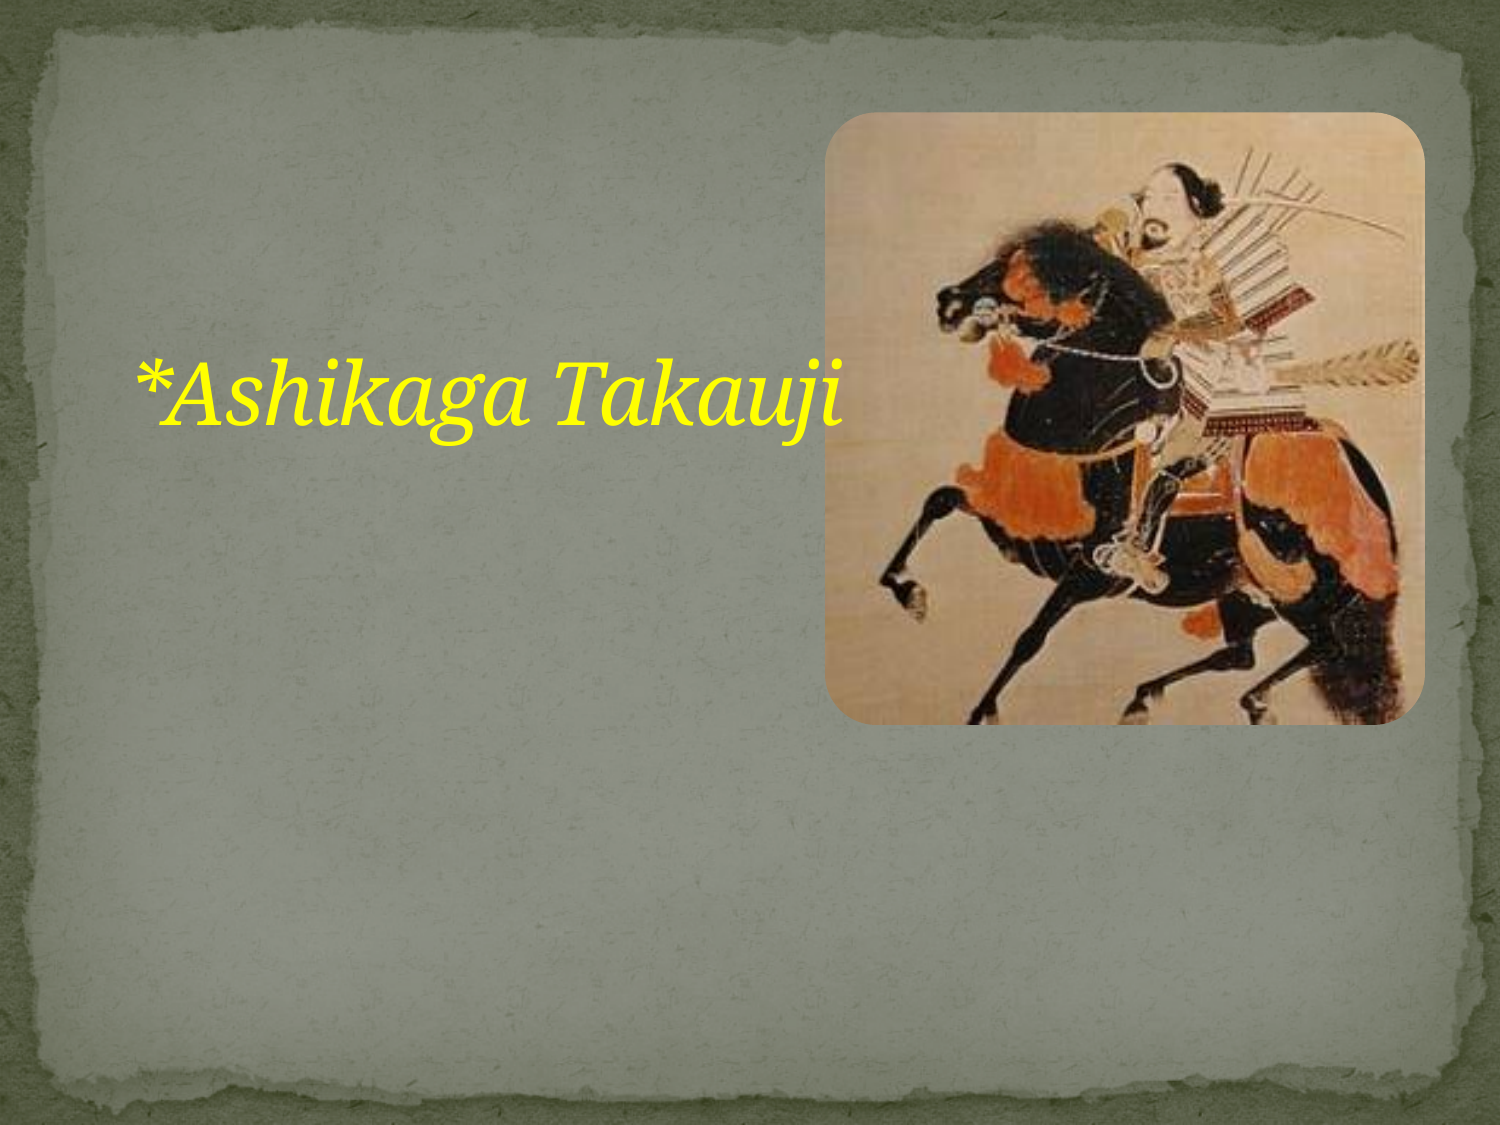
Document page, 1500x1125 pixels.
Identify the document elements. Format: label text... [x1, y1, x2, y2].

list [827, 115, 1425, 724]
title *Ashikaga Takauji [112, 324, 814, 450]
